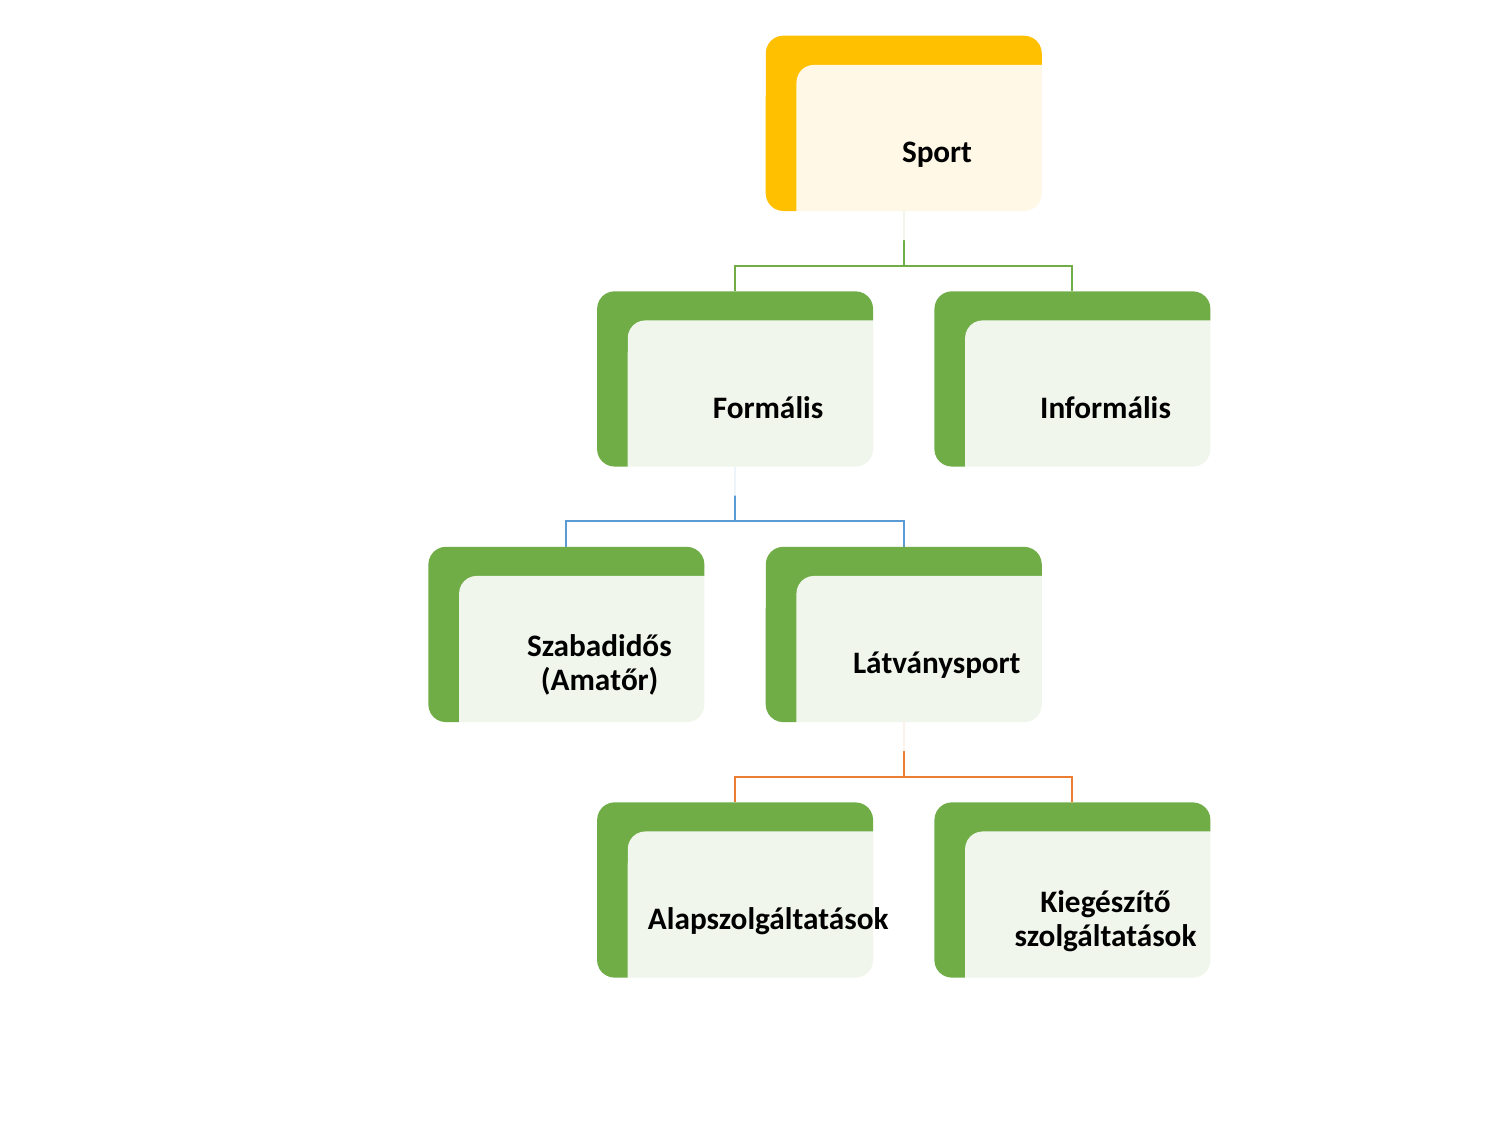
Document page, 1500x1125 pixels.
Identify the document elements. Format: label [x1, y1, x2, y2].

text_box [249, 35, 1420, 1007]
